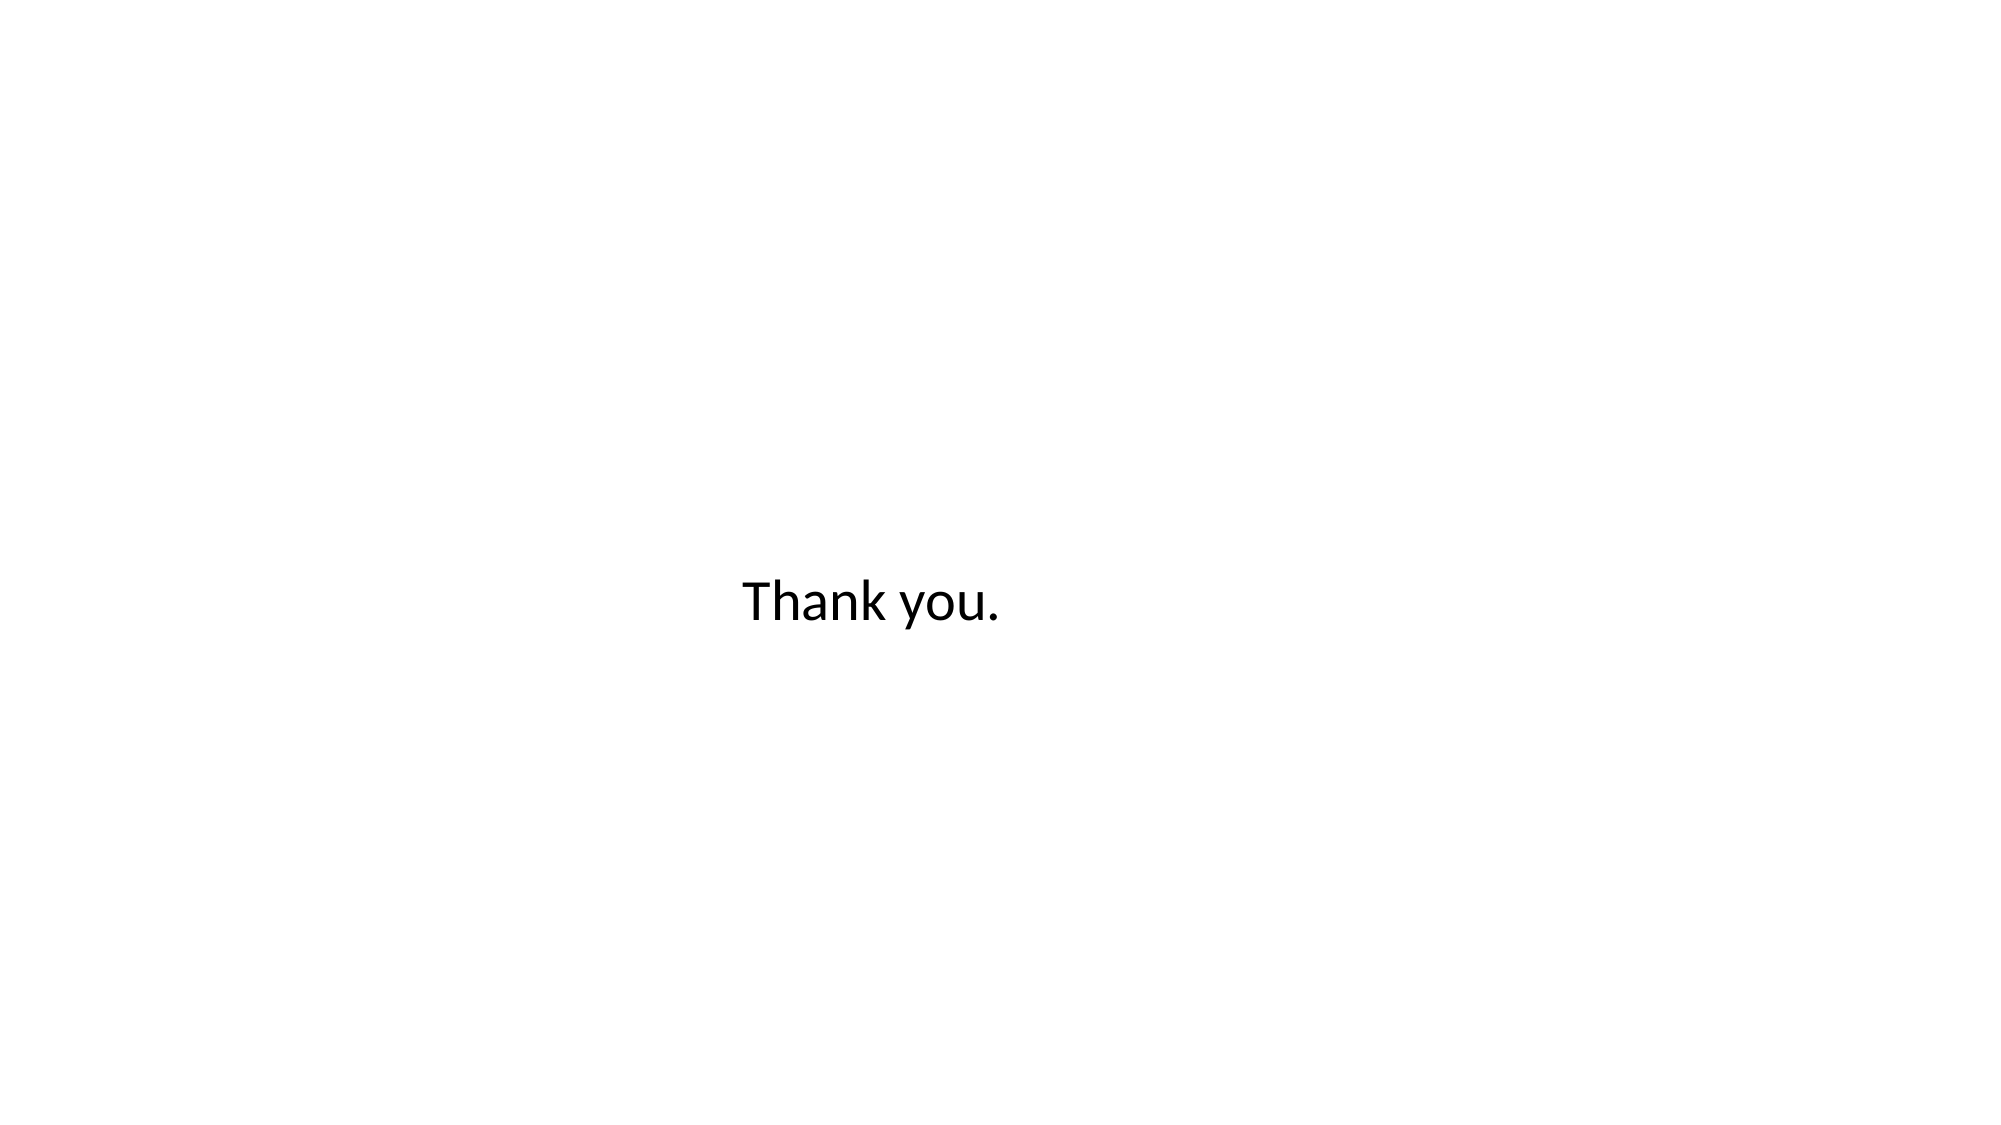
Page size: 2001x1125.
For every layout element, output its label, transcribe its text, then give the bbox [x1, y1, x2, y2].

list Thank you. [727, 562, 2000, 1125]
